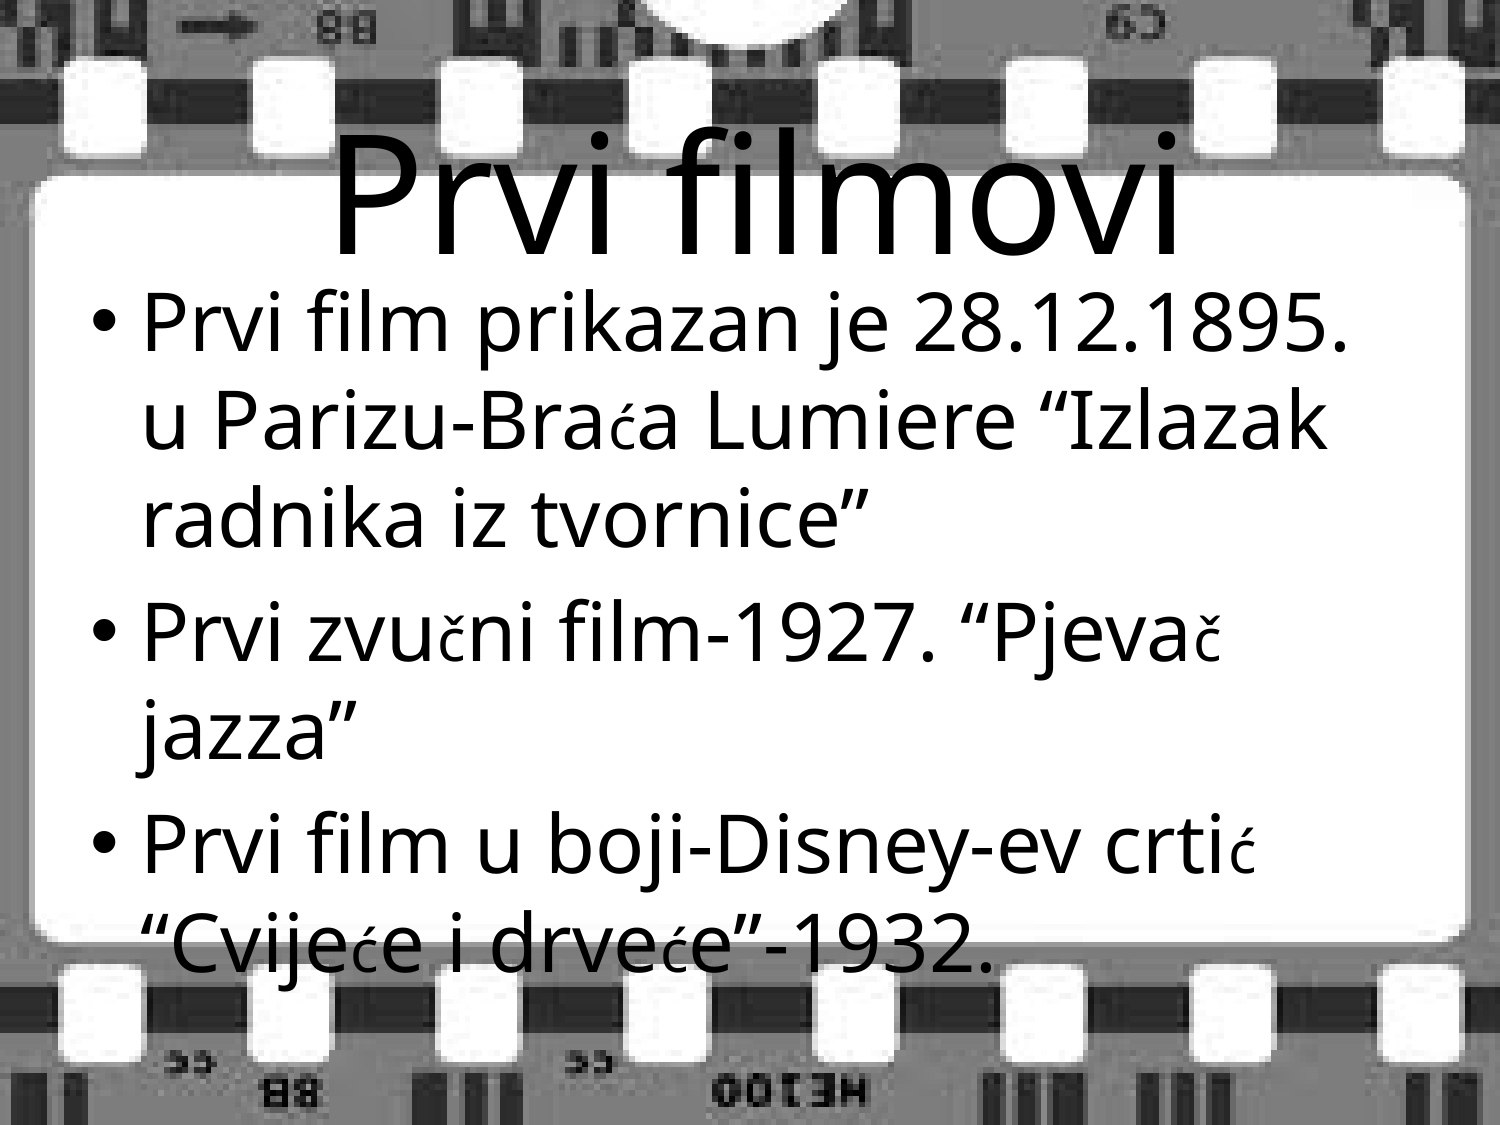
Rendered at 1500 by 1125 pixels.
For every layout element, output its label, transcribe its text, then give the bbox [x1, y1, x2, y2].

list Prvi film prikazan je 28.12.1895. u Parizu-Braća Lumiere “Izlazak radnika iz tvornice” Prvi zvučni film-1927. “Pjevač jazza” Prvi film u boji-Disney-ev crtić “Cvijeće i drveće”-1932. [75, 262, 1425, 1005]
title Prvi filmovi [82, 93, 1432, 282]
picture [0, 0, 1500, 1125]
